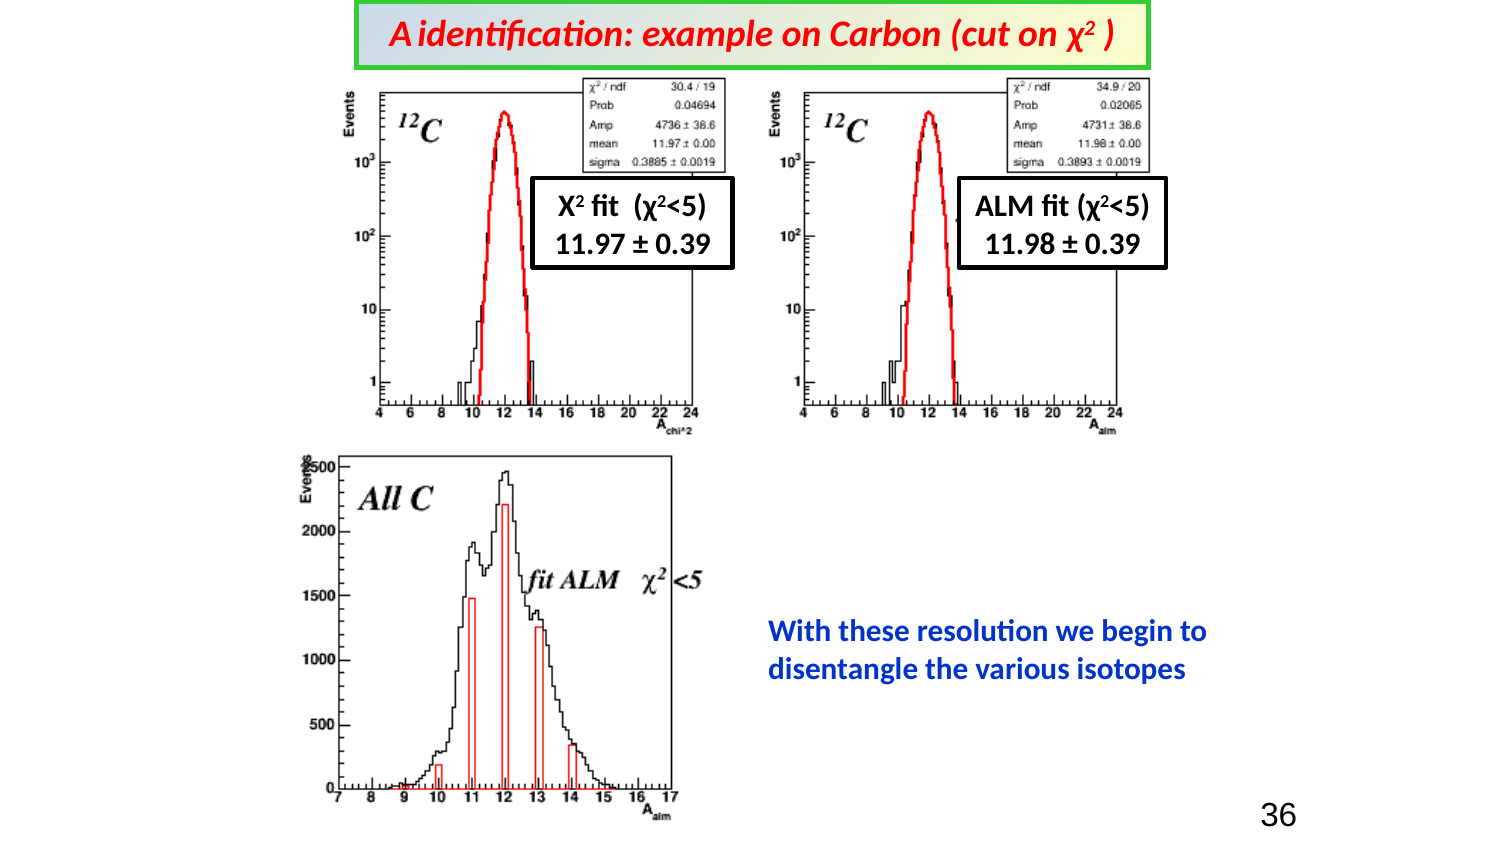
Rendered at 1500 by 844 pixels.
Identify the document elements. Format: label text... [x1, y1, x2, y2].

slide_number 36 [1246, 790, 1500, 836]
picture [274, 49, 1178, 840]
text_box With these resolution we begin to disentangle the various isotopes [753, 603, 1295, 693]
text_box A identification: example on Carbon (cut on χ2 ) [356, 1, 1149, 48]
